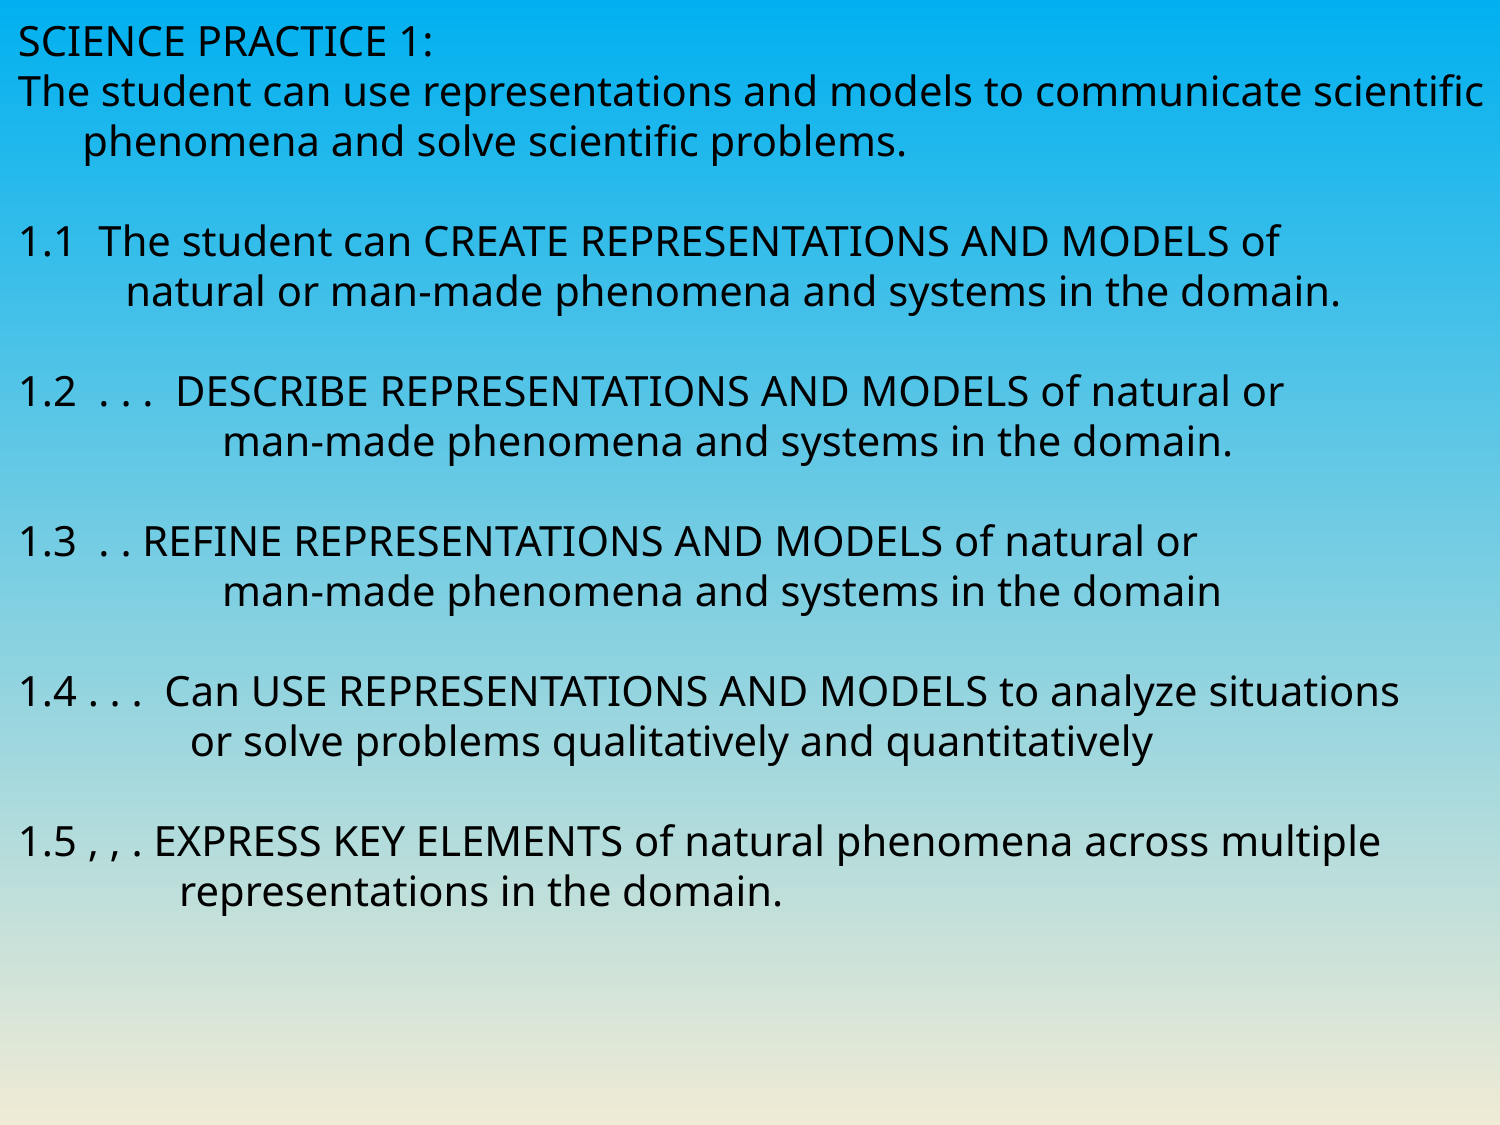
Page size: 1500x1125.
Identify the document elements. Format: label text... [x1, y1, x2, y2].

text_box SCIENCE PRACTICE 1: The student can use representations and models to communicate scientific phenomena and solve scientific problems. 1.1 The student can CREATE REPRESENTATIONS AND MODELS of natural or man-made phenomena and systems in the domain. 1.2 . . . DESCRIBE REPRESENTATIONS AND MODELS of natural or man-made phenomena and systems in the domain. 1.3 . . REFINE REPRESENTATIONS AND MODELS of natural or man-made phenomena and systems in the domain 1.4 . . . Can USE REPRESENTATIONS AND MODELS to analyze situations or solve problems qualitatively and quantitatively 1.5 , , . EXPRESS KEY ELEMENTS of natural phenomena across multiple representations in the domain. [3, 6, 1500, 922]
